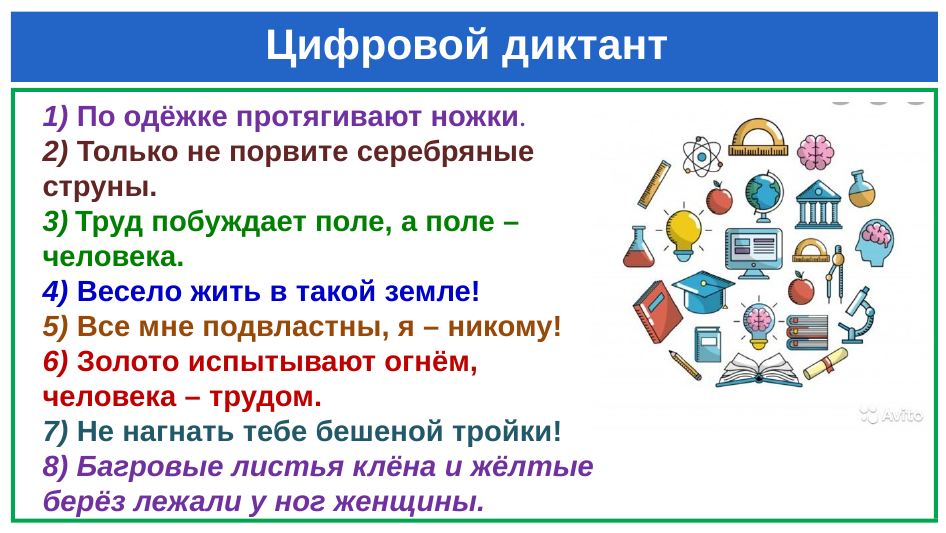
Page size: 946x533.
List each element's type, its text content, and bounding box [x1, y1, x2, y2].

picture [589, 101, 931, 431]
text_box 1) По одёжке протягивают ножки. 2) Только не порвите серебряные струны. 3) Труд побуждает поле, а поле – человека. 4) Весело жить в такой земле! 5) Все мне подвластны, я – никому! 6) Золото испытывают огнём, человека – трудом. 7) Не нагнать тебе бешеной тройки! 8) Багровые листья клёна и жёлтые берёз лежали у ног женщины. [27, 90, 614, 533]
title Цифровой диктант [49, 16, 897, 70]
